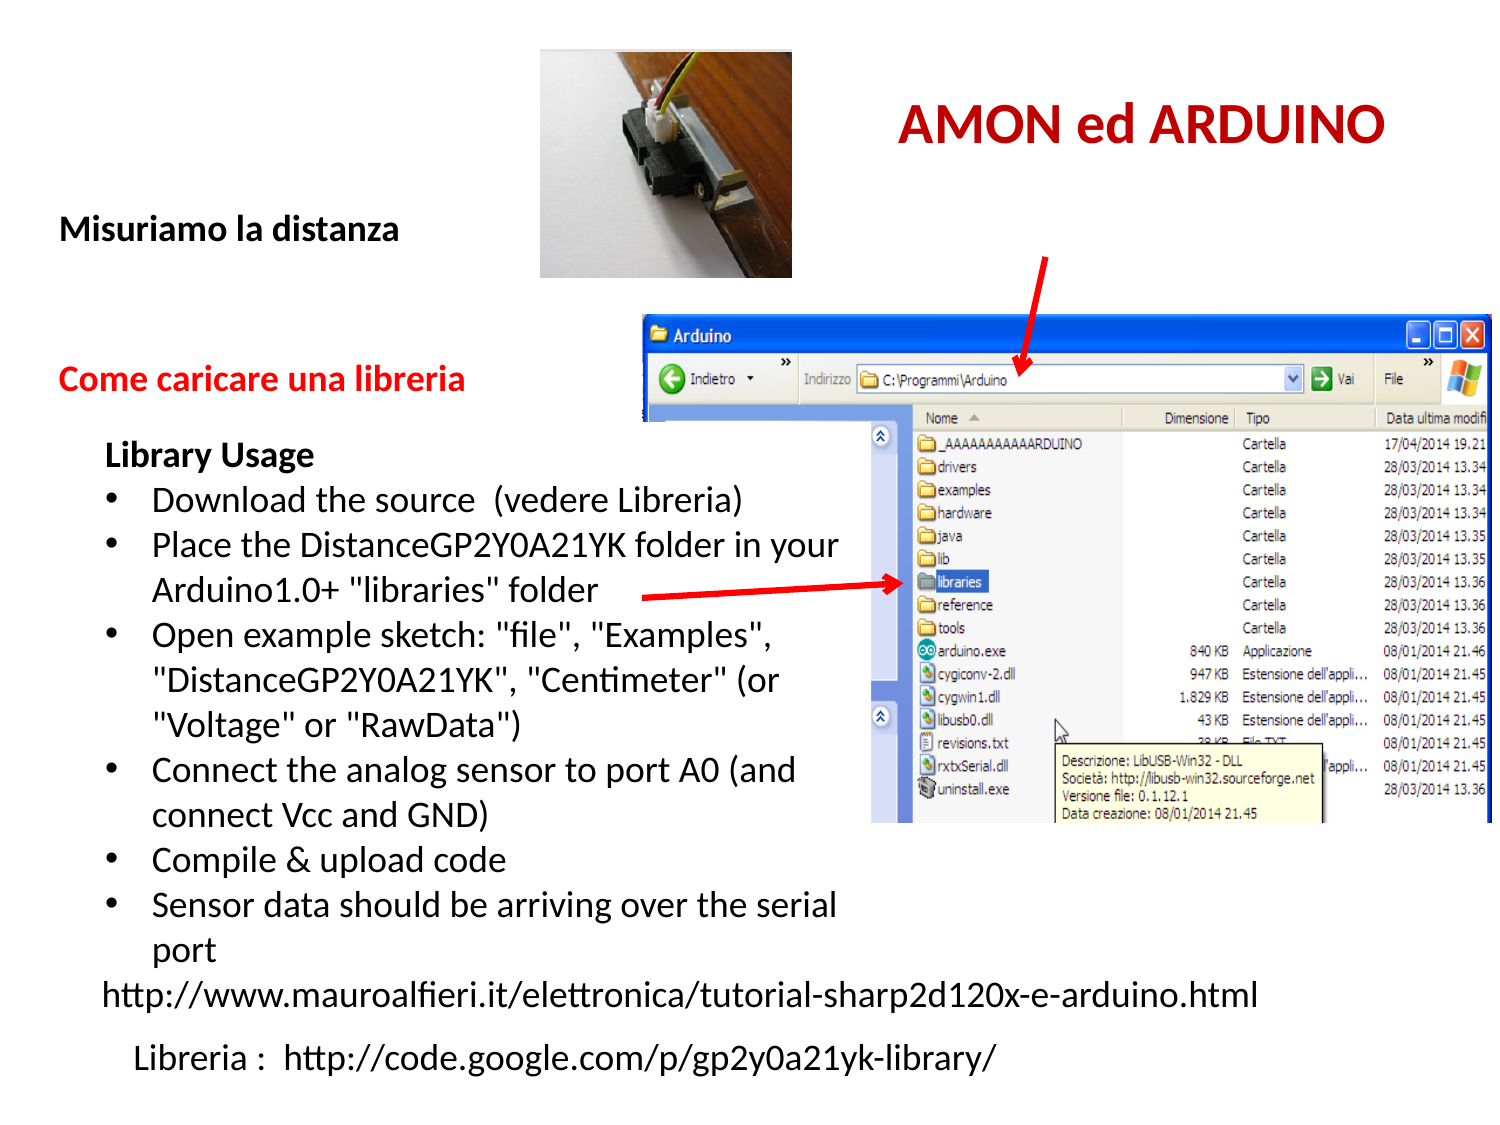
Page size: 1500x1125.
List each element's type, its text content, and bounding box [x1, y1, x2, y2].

text_box Library Usage Download the source (vedere Libreria) Place the DistanceGP2Y0A21YK folder in your Arduino1.0+ "libraries" folder Open example sketch: "file", "Examples", "DistanceGP2Y0A21YK", "Centimeter" (or "Voltage" or "RawData") Connect the analog sensor to port A0 (and connect Vcc and GND) Compile & upload code Sensor data should be arriving over the serial port [90, 422, 872, 977]
text_box Libreria : http://code.google.com/p/gp2y0a21yk-library/ [118, 1025, 1013, 1086]
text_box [1018, 256, 1046, 378]
picture [539, 49, 792, 279]
text_box Come caricare una libreria [44, 346, 636, 407]
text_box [641, 582, 904, 599]
picture [641, 314, 1492, 823]
text_box AMON ed ARDUINO [884, 78, 1401, 163]
text_box Misuriamo la distanza [44, 196, 534, 256]
text_box http://www.mauroalfieri.it/elettronica/tutorial-sharp2d120x-e-arduino.html [86, 962, 1422, 1023]
